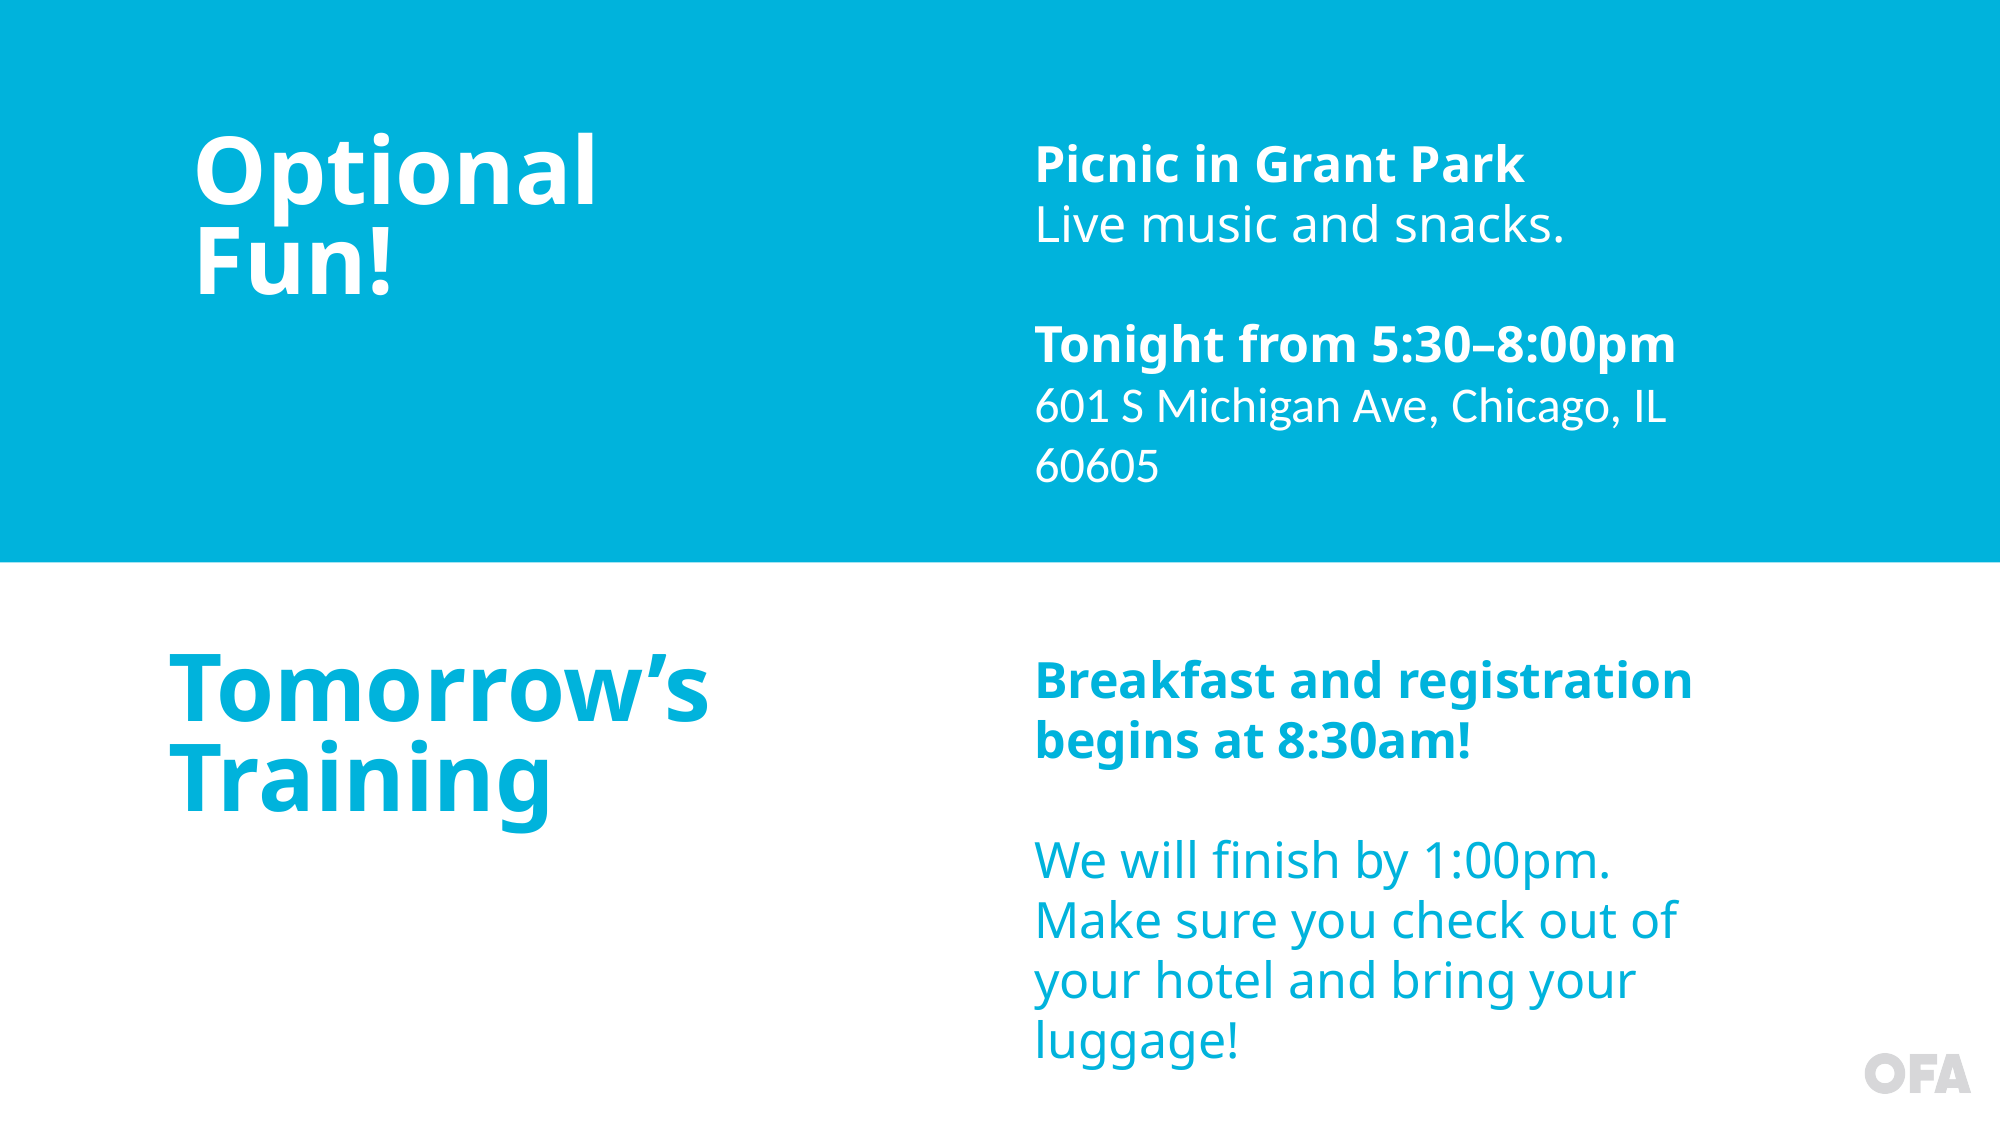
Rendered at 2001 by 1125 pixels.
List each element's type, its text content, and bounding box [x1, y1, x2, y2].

text_box Optional Fun! [177, 125, 866, 590]
text_box Tomorrow’s Training [153, 641, 842, 1107]
picture [1863, 1052, 1972, 1095]
text_box [0, 0, 2000, 563]
text_box Picnic in Grant Park Live music and snacks. Tonight from 5:30–8:00pm 601 S Michigan Ave, Chicago, IL 60605 [1019, 125, 1766, 641]
text_box Breakfast and registration begins at 8:30am! We will finish by 1:00pm. Make sure you check out of your hotel and bring your luggage! [1019, 641, 1766, 1125]
